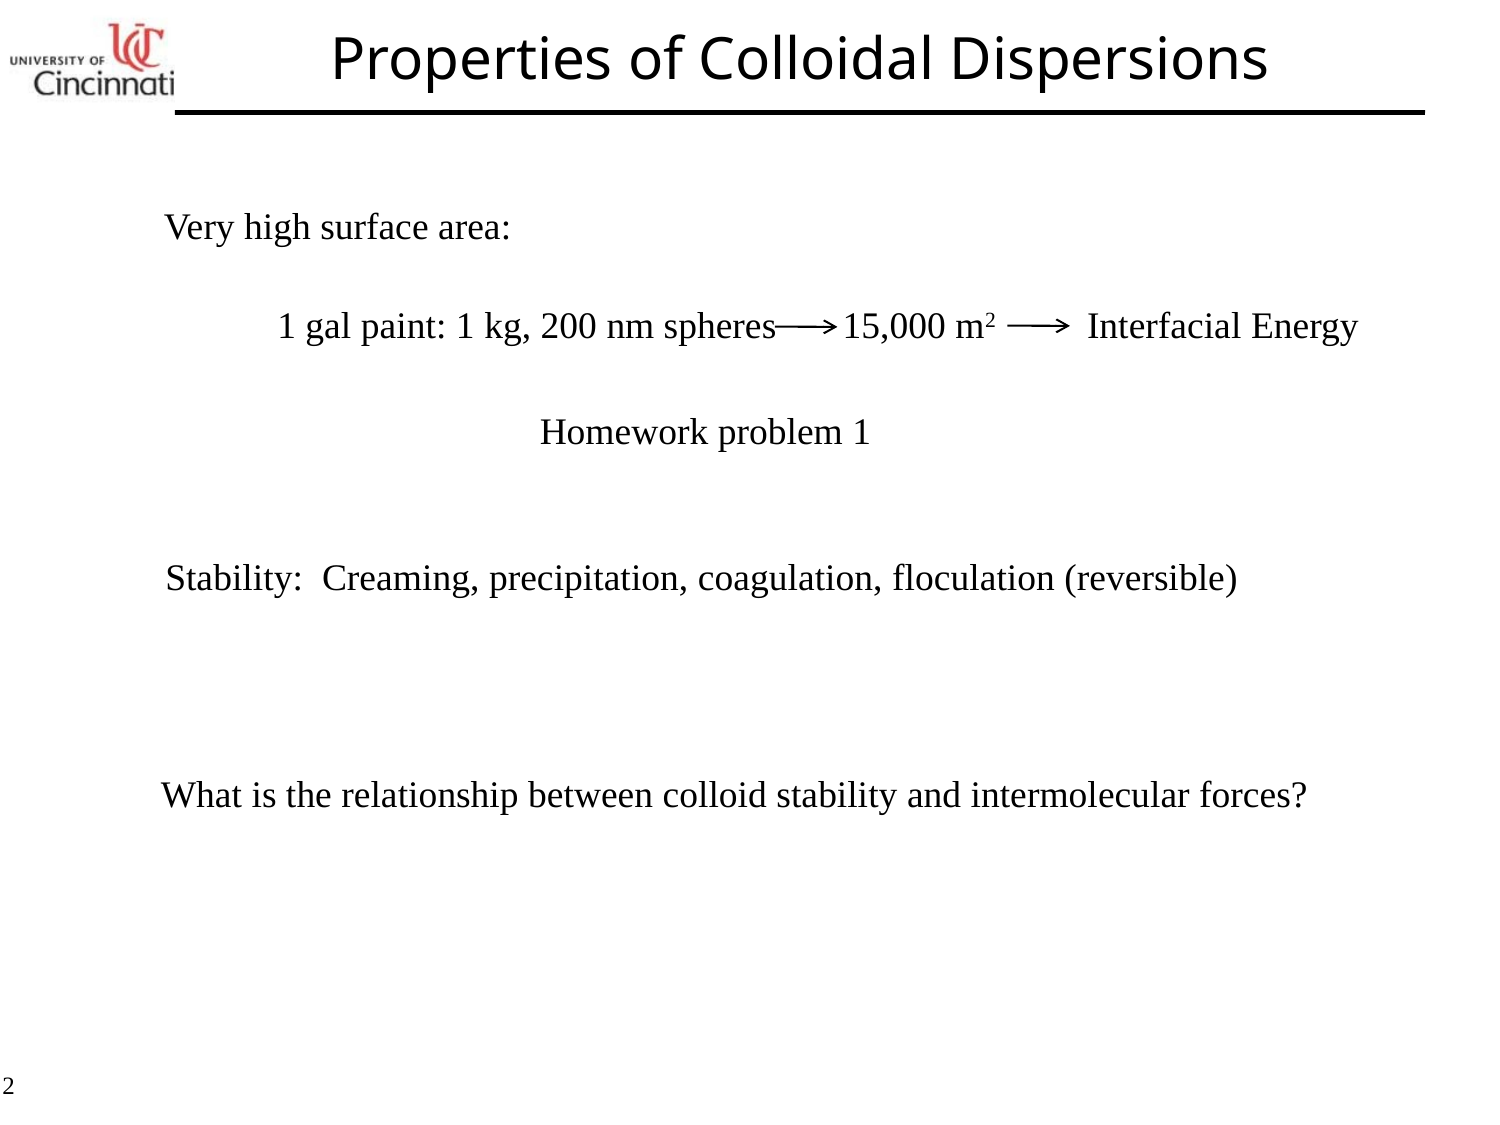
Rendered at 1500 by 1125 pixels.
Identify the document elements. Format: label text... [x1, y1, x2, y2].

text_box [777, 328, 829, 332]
text_box 1 gal paint: 1 kg, 200 nm spheres 15,000 m2 Interfacial Energy [262, 293, 1400, 354]
text_box Stability: Creaming, precipitation, coagulation, floculation (reversible) [150, 545, 1255, 605]
text_box Very high surface area: [148, 195, 527, 255]
picture [0, 0, 175, 126]
text_box What is the relationship between colloid stability and intermolecular forces? [146, 762, 1325, 823]
title Properties of Colloidal Dispersions [162, 24, 1438, 88]
text_box Homework problem 1 [525, 400, 887, 460]
